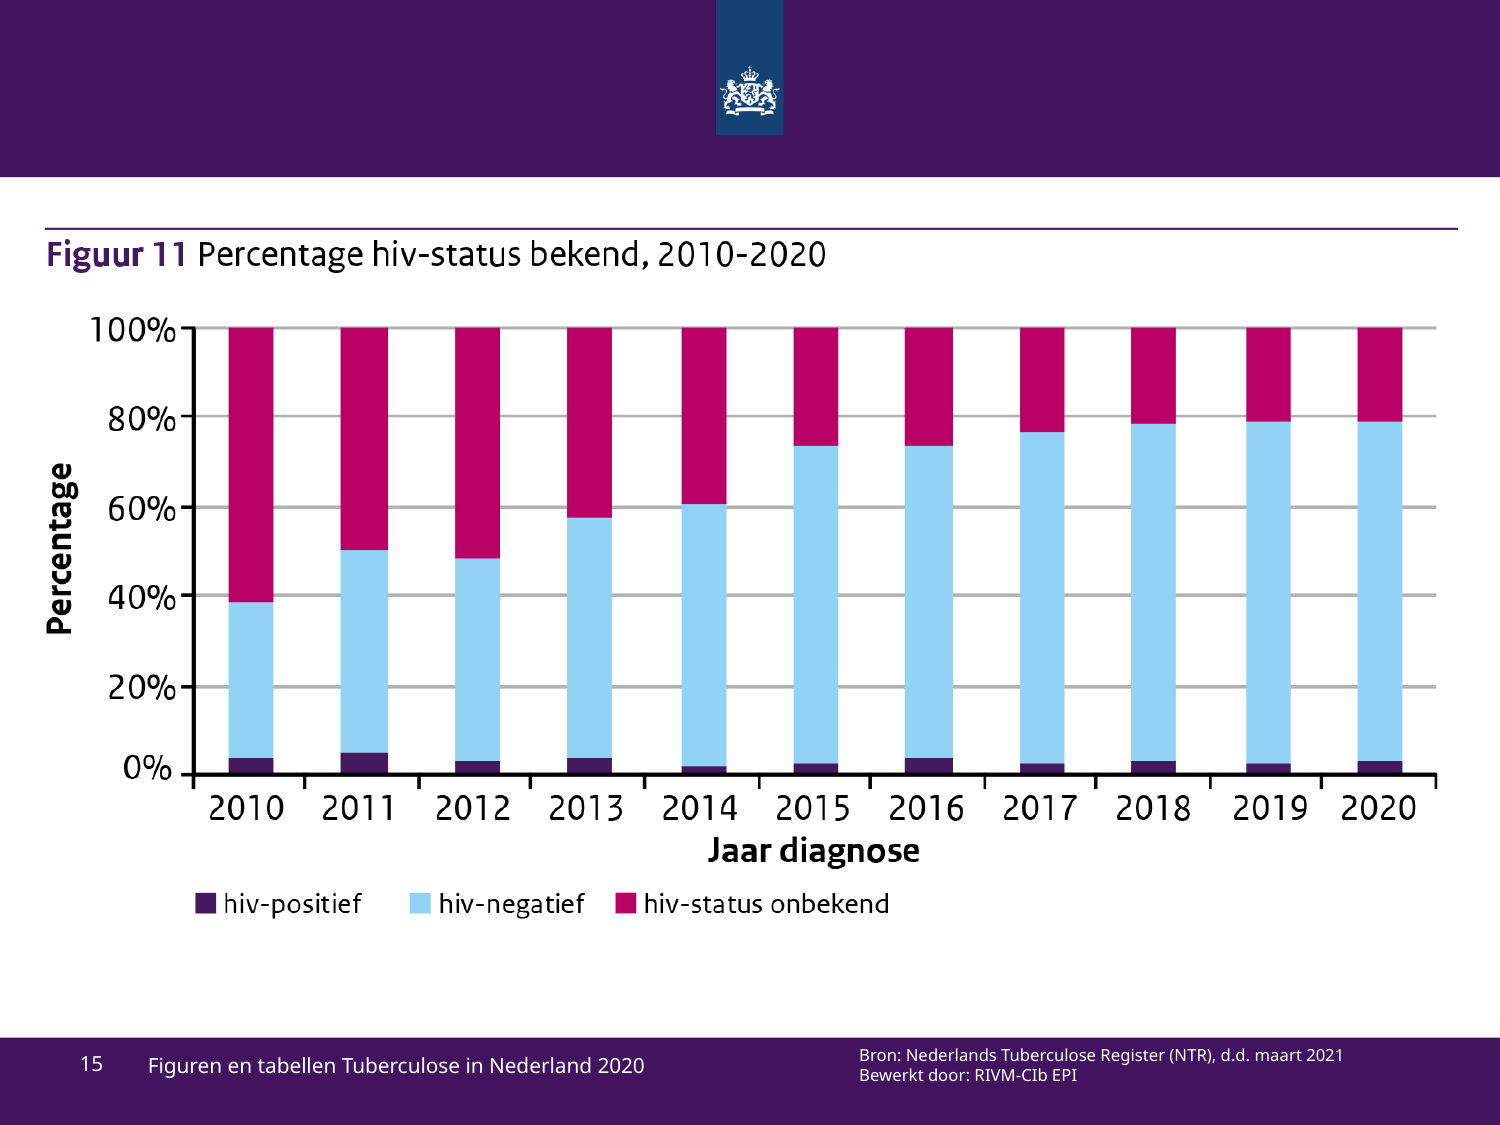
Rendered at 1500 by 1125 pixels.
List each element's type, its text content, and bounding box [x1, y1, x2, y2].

text_box Figuren en tabellen Tuberculose in Nederland 2020 [133, 1044, 844, 1085]
text_box Bron: Nederlands Tuberculose Register (NTR), d.d. maart 2021 Bewerkt door: RIVM-CIb EPI [844, 1037, 1500, 1092]
picture [0, 179, 1500, 970]
slide_number 15 [79, 1051, 133, 1075]
picture [697, 0, 798, 178]
